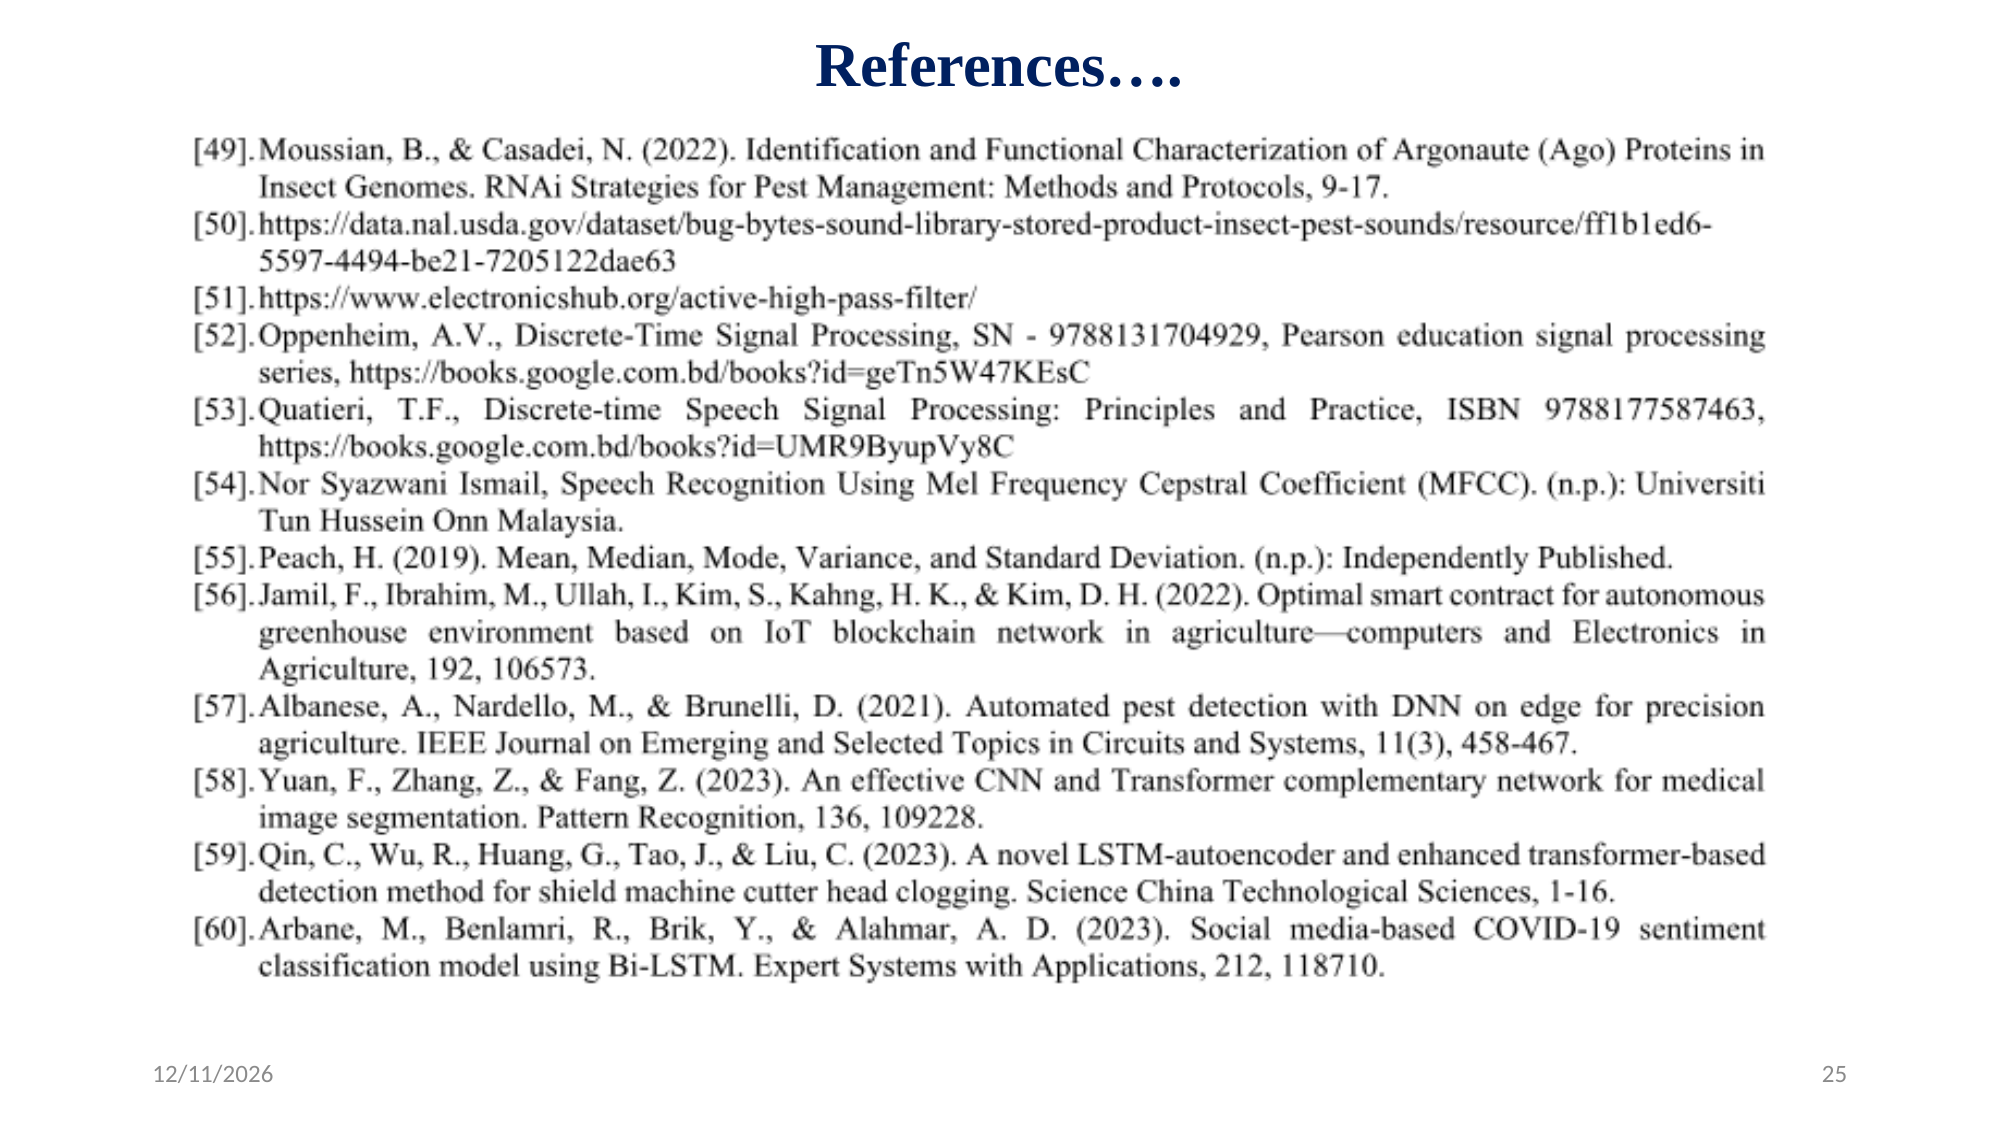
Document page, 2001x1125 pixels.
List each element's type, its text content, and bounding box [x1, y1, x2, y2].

title References…. [137, 13, 1863, 120]
picture [187, 132, 1783, 990]
slide_number 25 [1412, 1042, 1863, 1103]
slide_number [137, 1042, 588, 1103]
